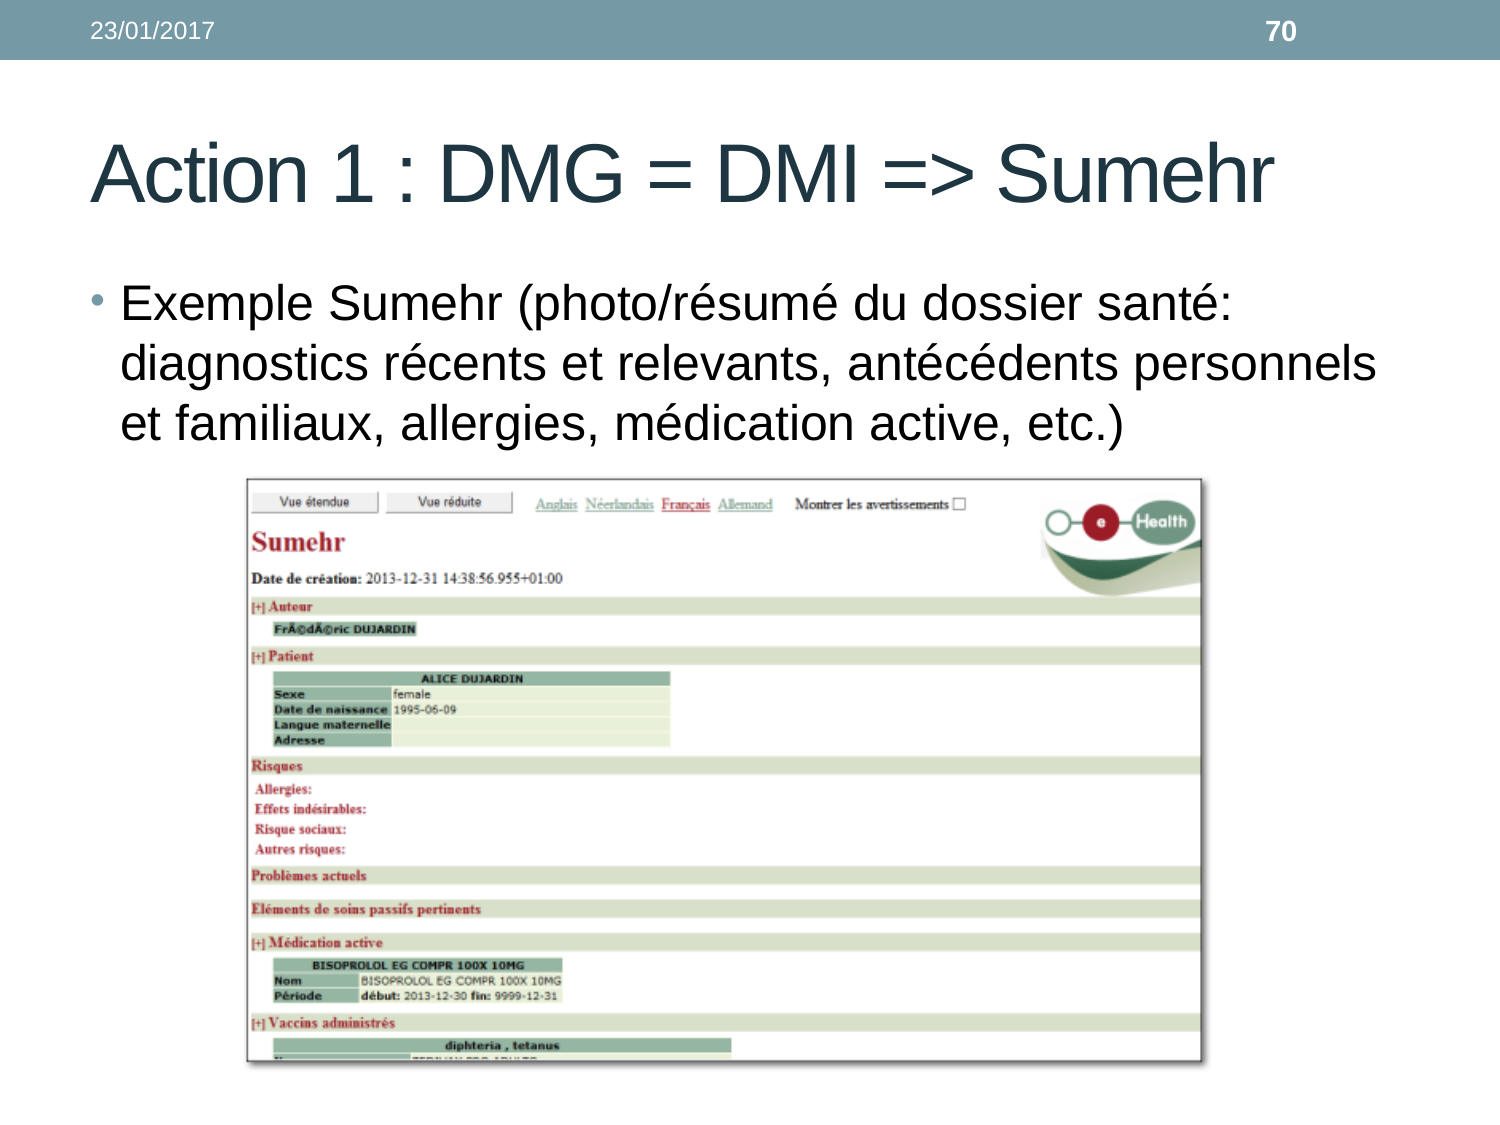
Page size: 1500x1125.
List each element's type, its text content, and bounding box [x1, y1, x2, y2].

title Action 1 : DMG = DMI => Sumehr [75, 87, 1425, 250]
picture [241, 473, 1215, 1076]
slide_number 70 [1250, 3, 1425, 57]
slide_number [75, 3, 550, 57]
list Exemple Sumehr (photo/résumé du dossier santé: diagnostics récents et relevants, antécédents personnels et familiaux, allergies, médication active, etc.) [75, 262, 1425, 1063]
